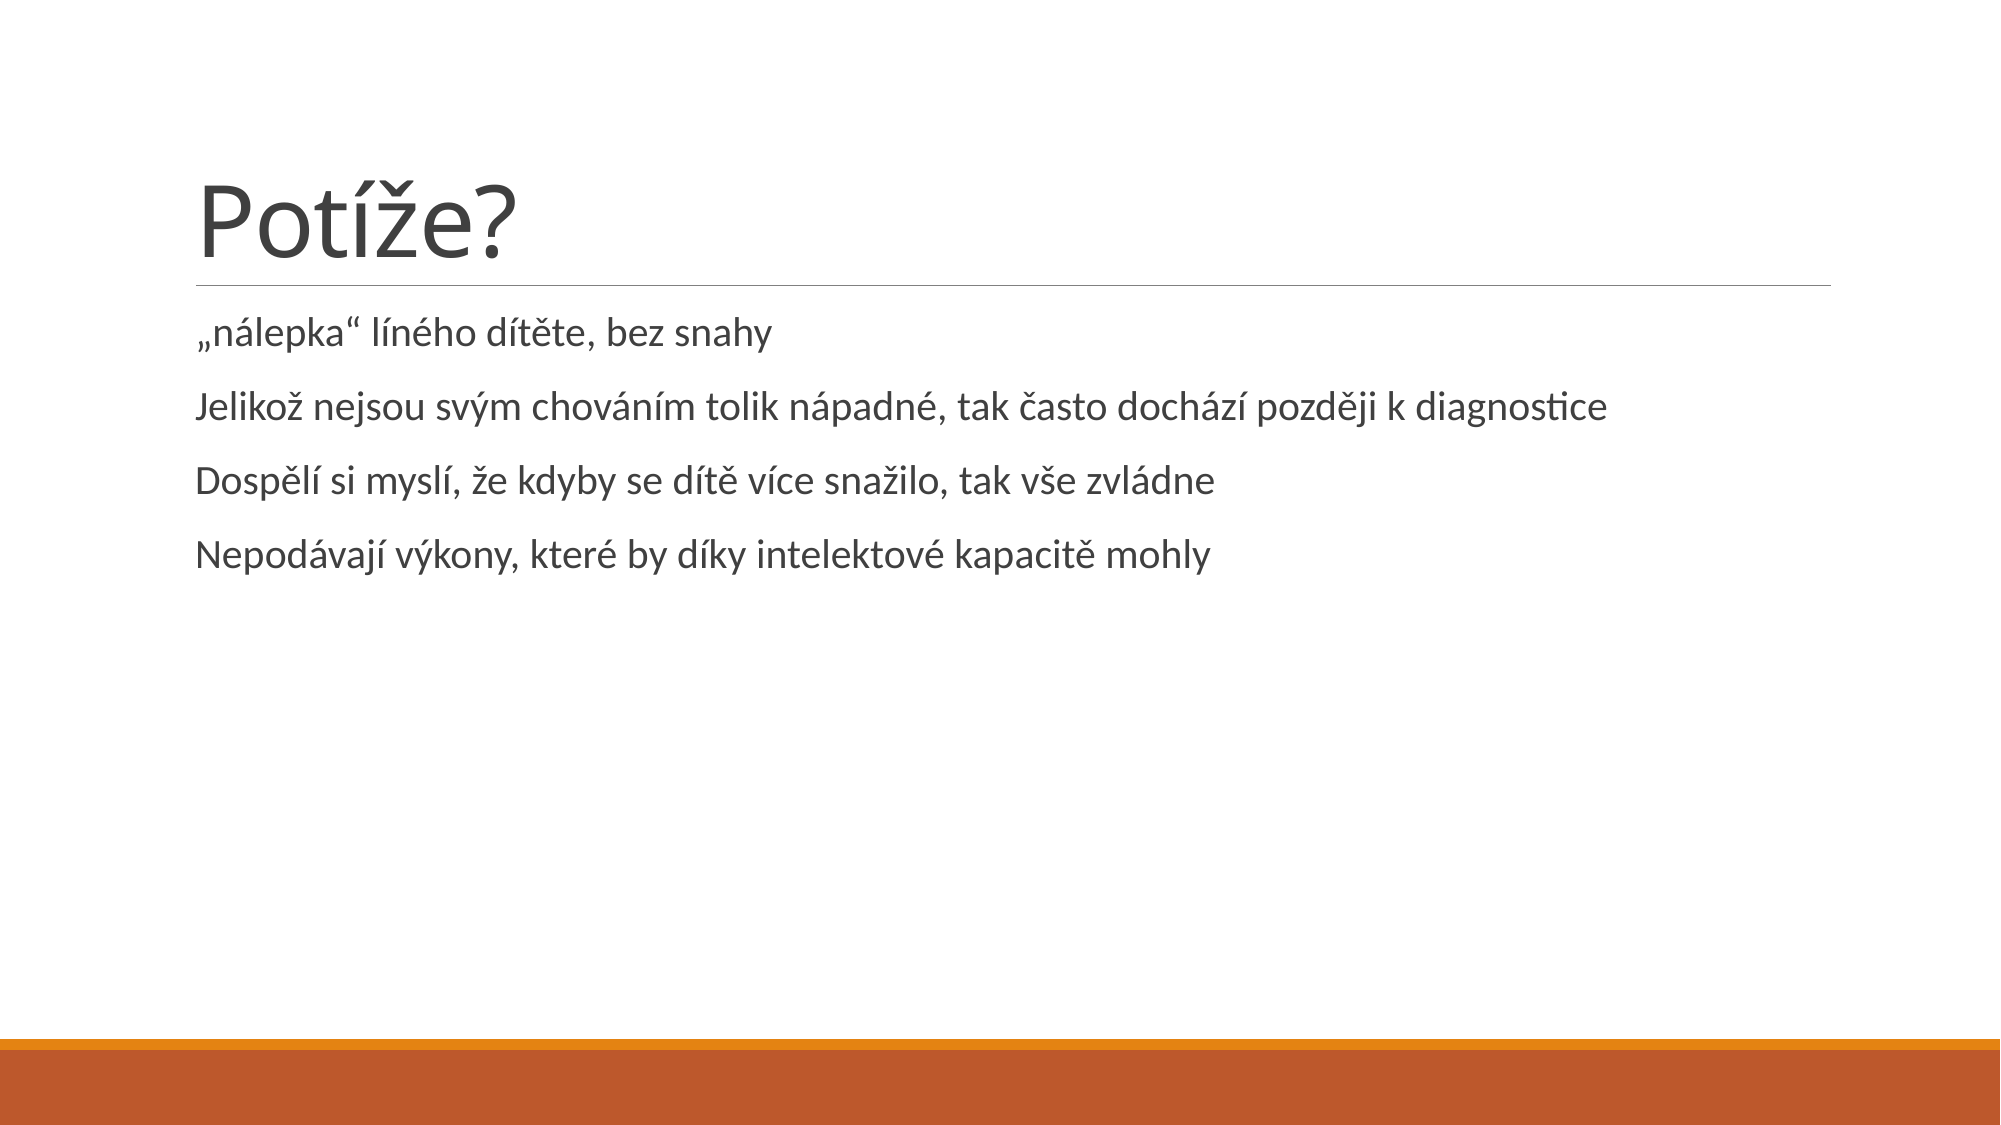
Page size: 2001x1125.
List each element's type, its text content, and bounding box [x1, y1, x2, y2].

title Potíže? [180, 47, 1830, 285]
list „nálepka“ líného dítěte, bez snahy Jelikož nejsou svým chováním tolik nápadné, tak často dochází později k diagnostice Dospělí si myslí, že kdyby se dítě více snažilo, tak vše zvládne Nepodávají výkony, které by díky intelektové kapacitě mohly [180, 302, 1830, 963]
